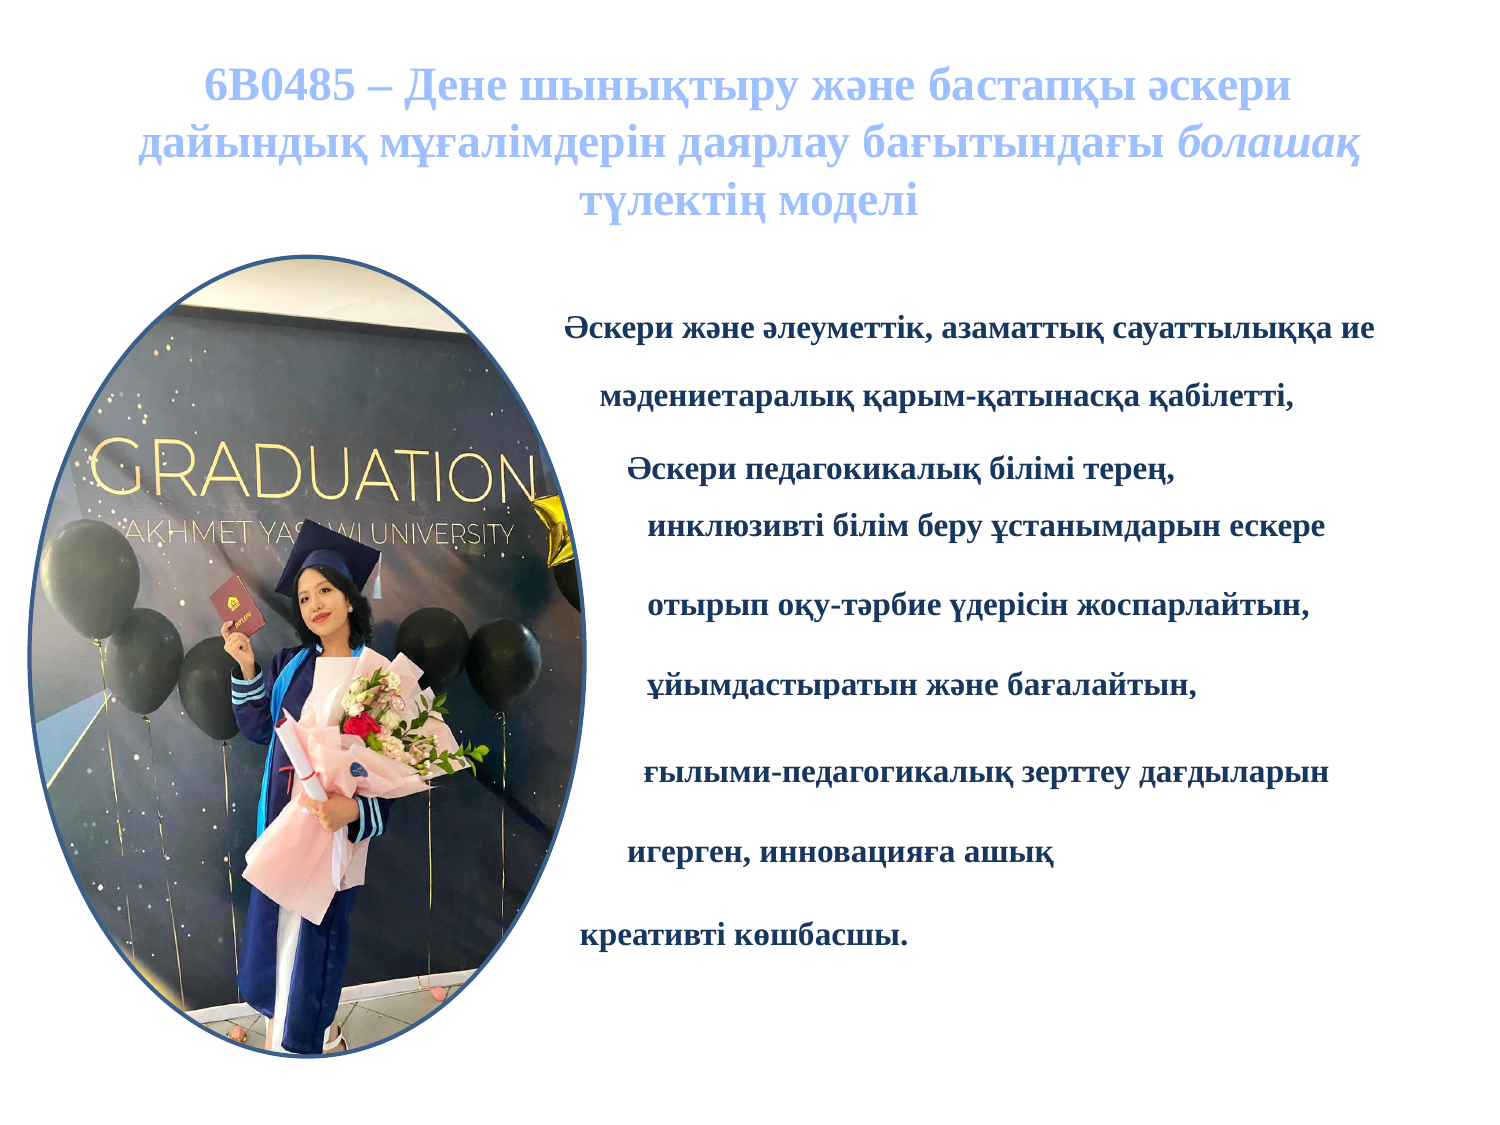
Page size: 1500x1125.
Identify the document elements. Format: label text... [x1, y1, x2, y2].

text_box креативті көшбасшы. [589, 904, 1329, 1001]
text_box Әскери педагокикалық білімі терең, [612, 438, 1424, 535]
title 6В0485 – Дене шынықтыру және бастапқы әскери дайындық мұғалімдерін даярлау бағытындағы болашақ түлектің моделі [75, 45, 1424, 233]
text_box ғылыми-педагогикалық зерттеу дағдыларын игерген, инновацияға ашық [612, 701, 1420, 798]
text_box инклюзивті білім беру ұстанымдарын ескере отырып оқу-тәрбие үдерісін жоспарлайтын, ұйымдастыратын және бағалайтын, [624, 495, 1424, 591]
text_box Әскери және әлеуметтік, азаматтық сауаттылыққа ие [589, 298, 1436, 394]
picture [29, 256, 585, 1057]
text_box мәдениетаралық қарым-қатынасқа қабілетті, [589, 365, 1424, 462]
